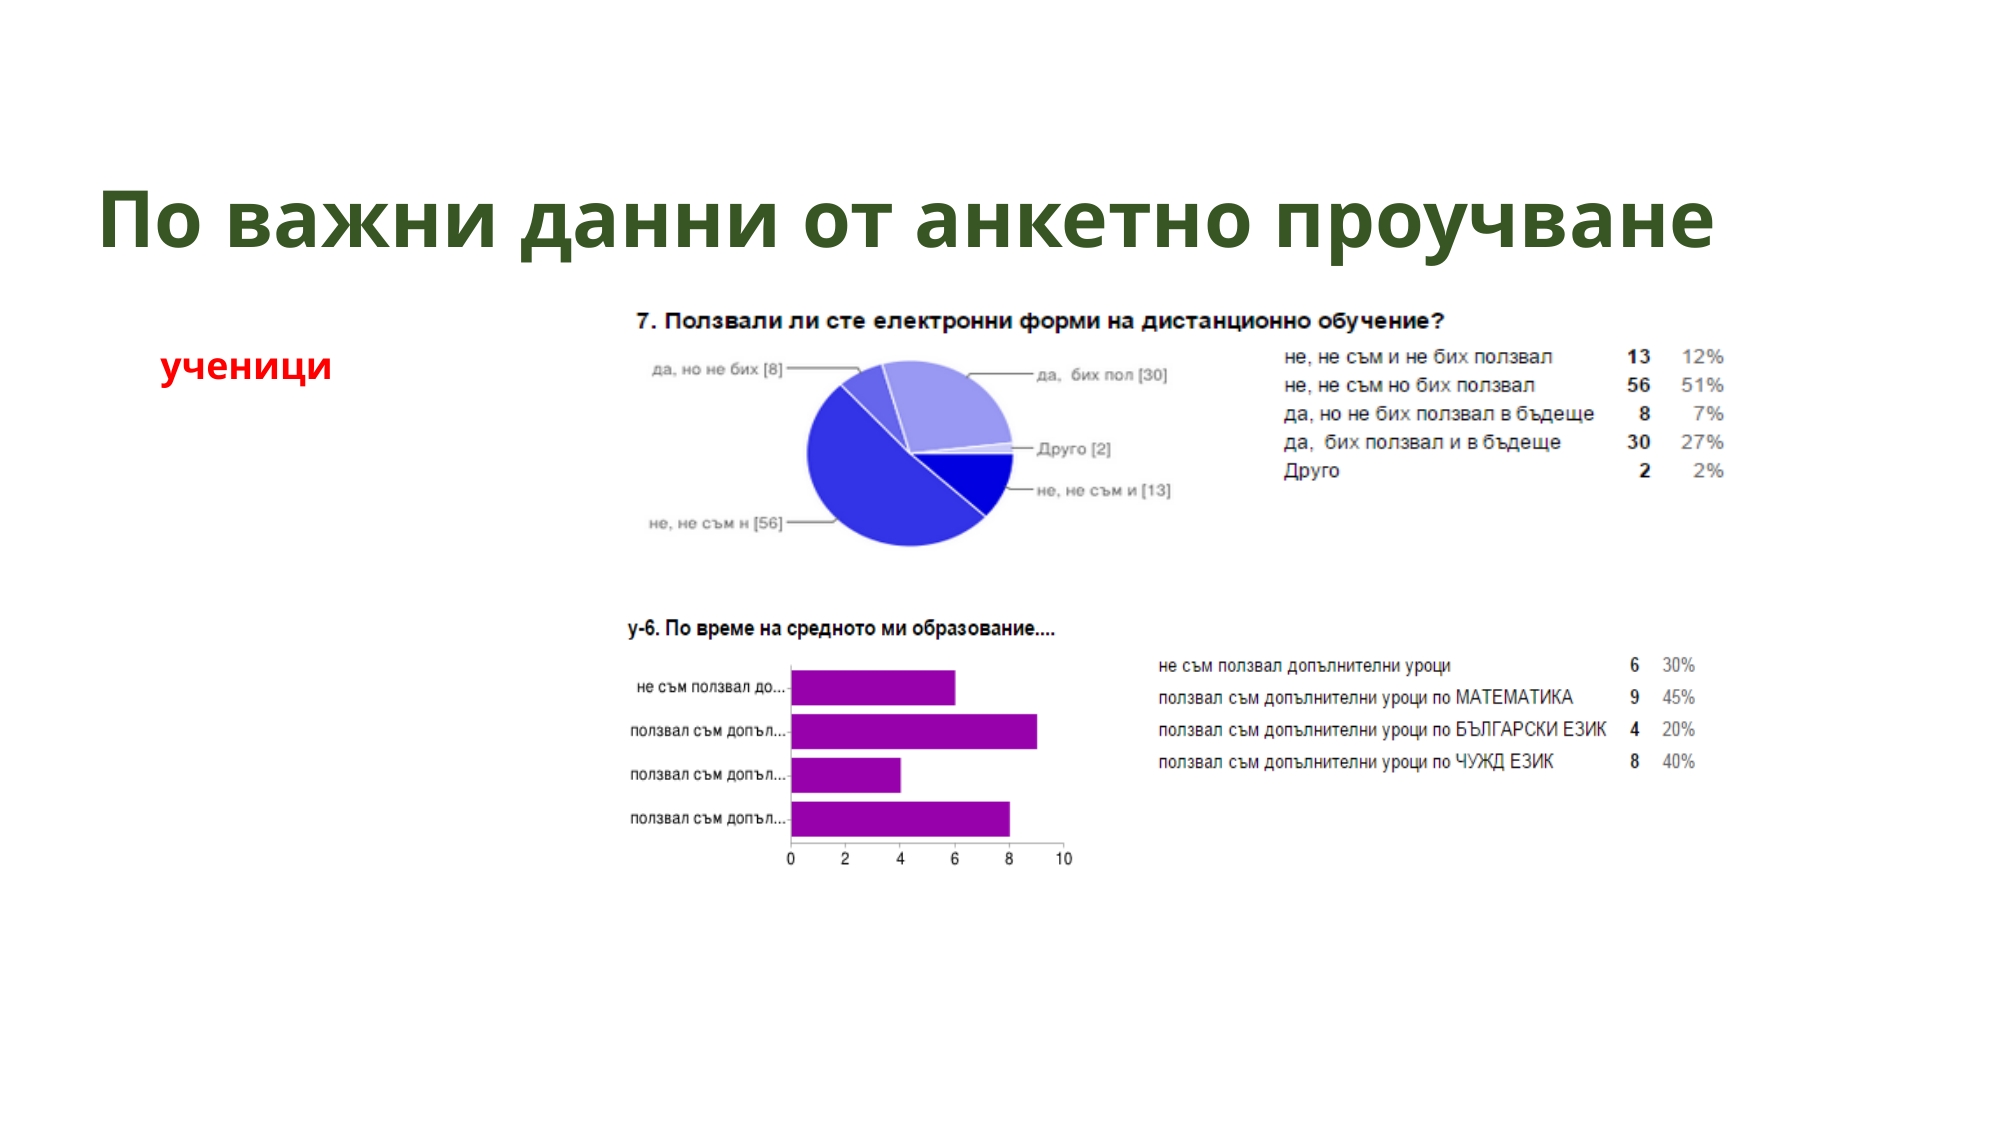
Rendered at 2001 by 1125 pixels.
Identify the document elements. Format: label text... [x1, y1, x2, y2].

picture [602, 599, 1722, 888]
text_box ученици [145, 272, 620, 395]
picture [619, 294, 1750, 579]
title По важни данни от анкетно проучване [81, 149, 1750, 273]
